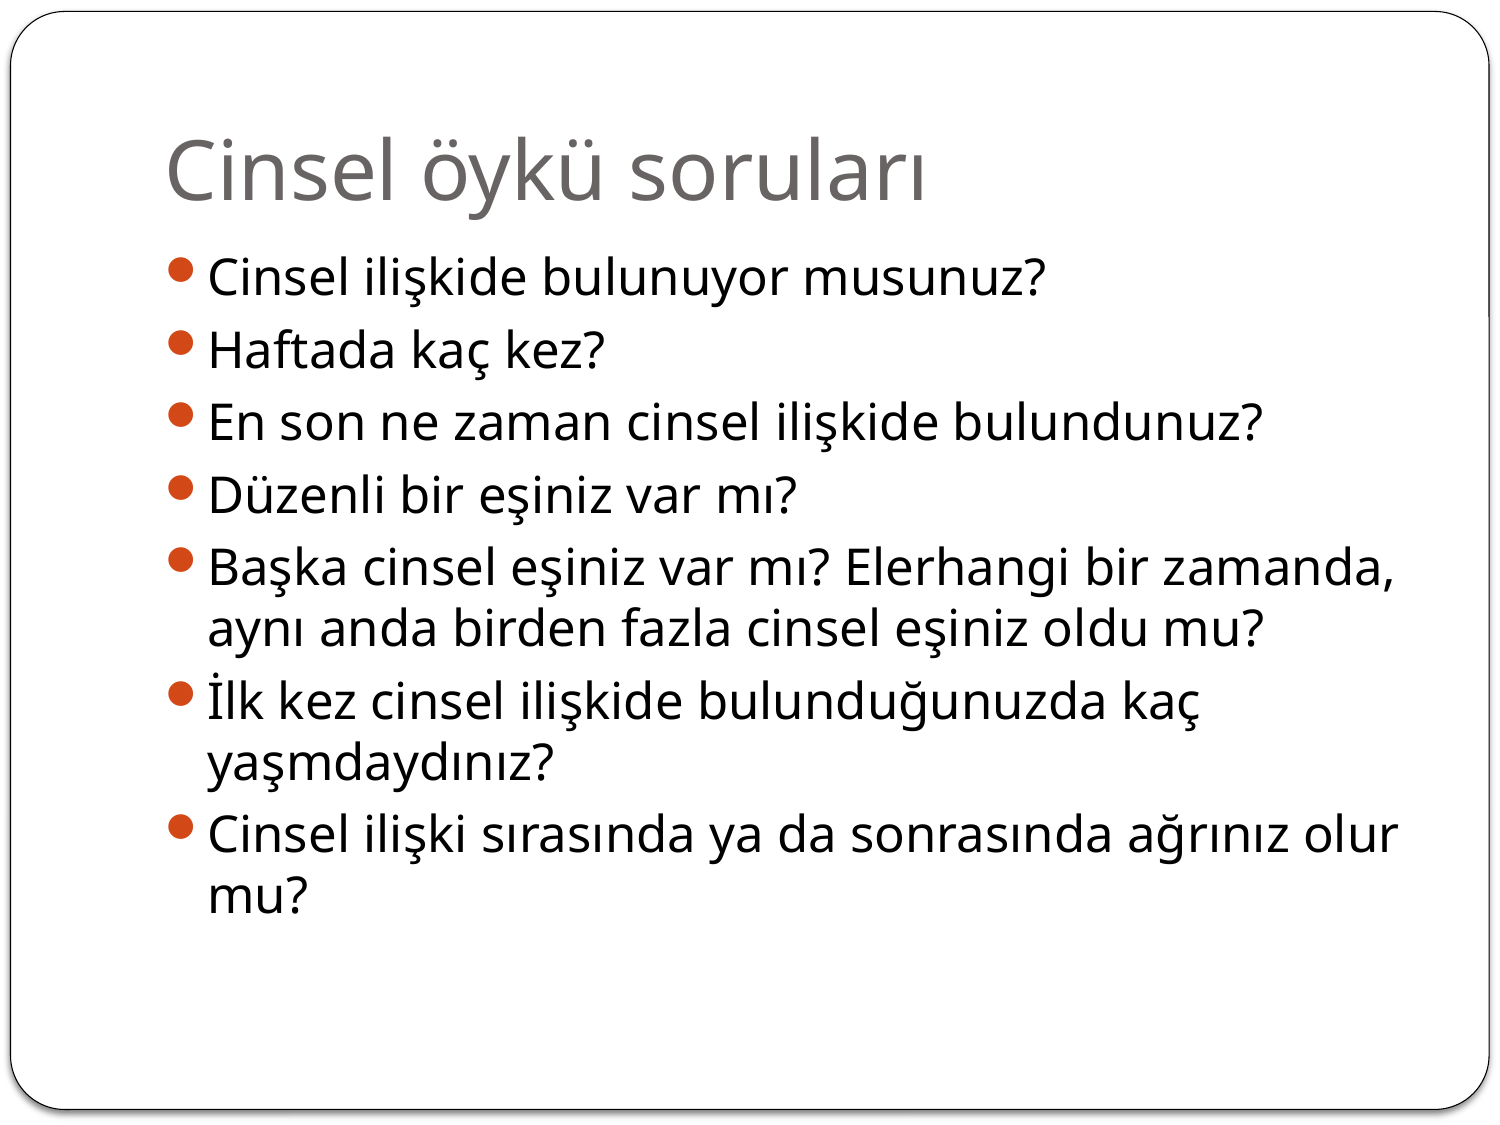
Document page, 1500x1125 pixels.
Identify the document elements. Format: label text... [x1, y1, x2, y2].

title Cinsel öykü soruları [150, 45, 1425, 233]
list Cinsel ilişkide bulunuyor musunuz? Haftada kaç kez? En son ne zaman cinsel ilişkide bulundunuz? Düzenli bir eşiniz var mı? Başka cinsel eşiniz var mı? Elerhangi bir zamanda, aynı anda birden fazla cinsel eşiniz oldu mu? İlk kez cinsel ilişkide bulunduğunuzda kaç yaşmdaydınız? Cinsel ilişki sırasında ya da sonrasında ağrınız olur mu? [150, 237, 1425, 988]
